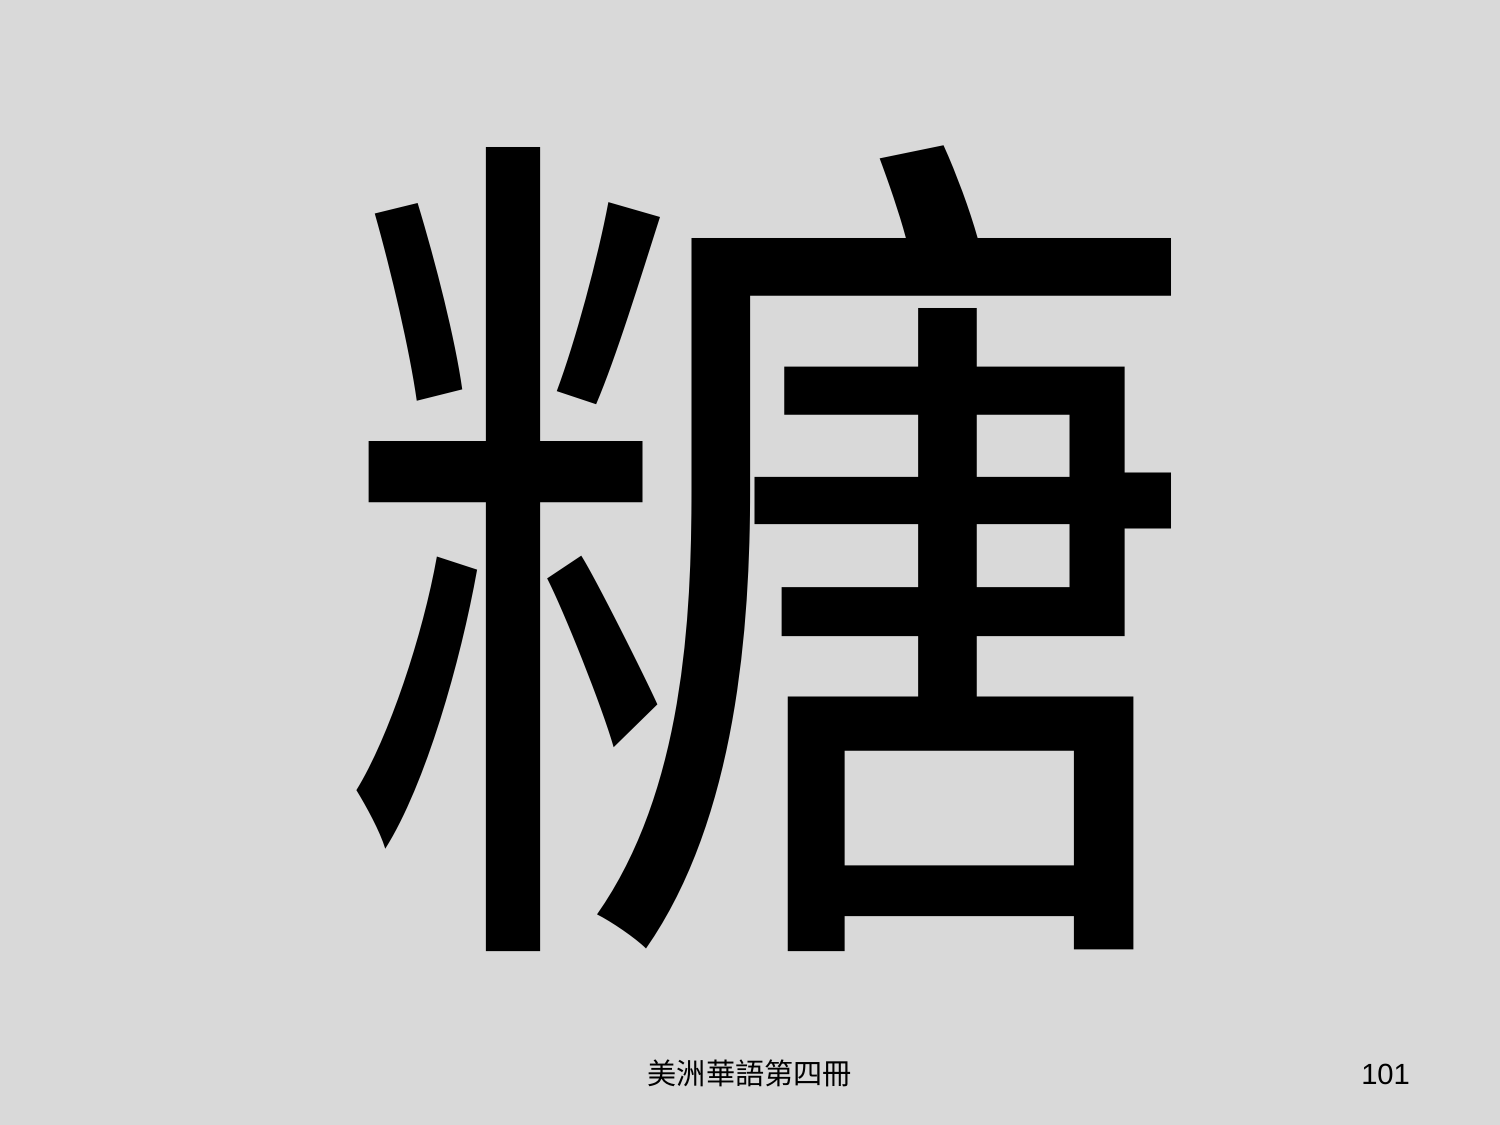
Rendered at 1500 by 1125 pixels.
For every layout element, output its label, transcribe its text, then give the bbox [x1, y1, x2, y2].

footer 美洲華語第四冊 [512, 1065, 988, 1103]
slide_number 101 [1074, 1042, 1425, 1103]
text_box 糖 [124, 0, 1413, 1065]
